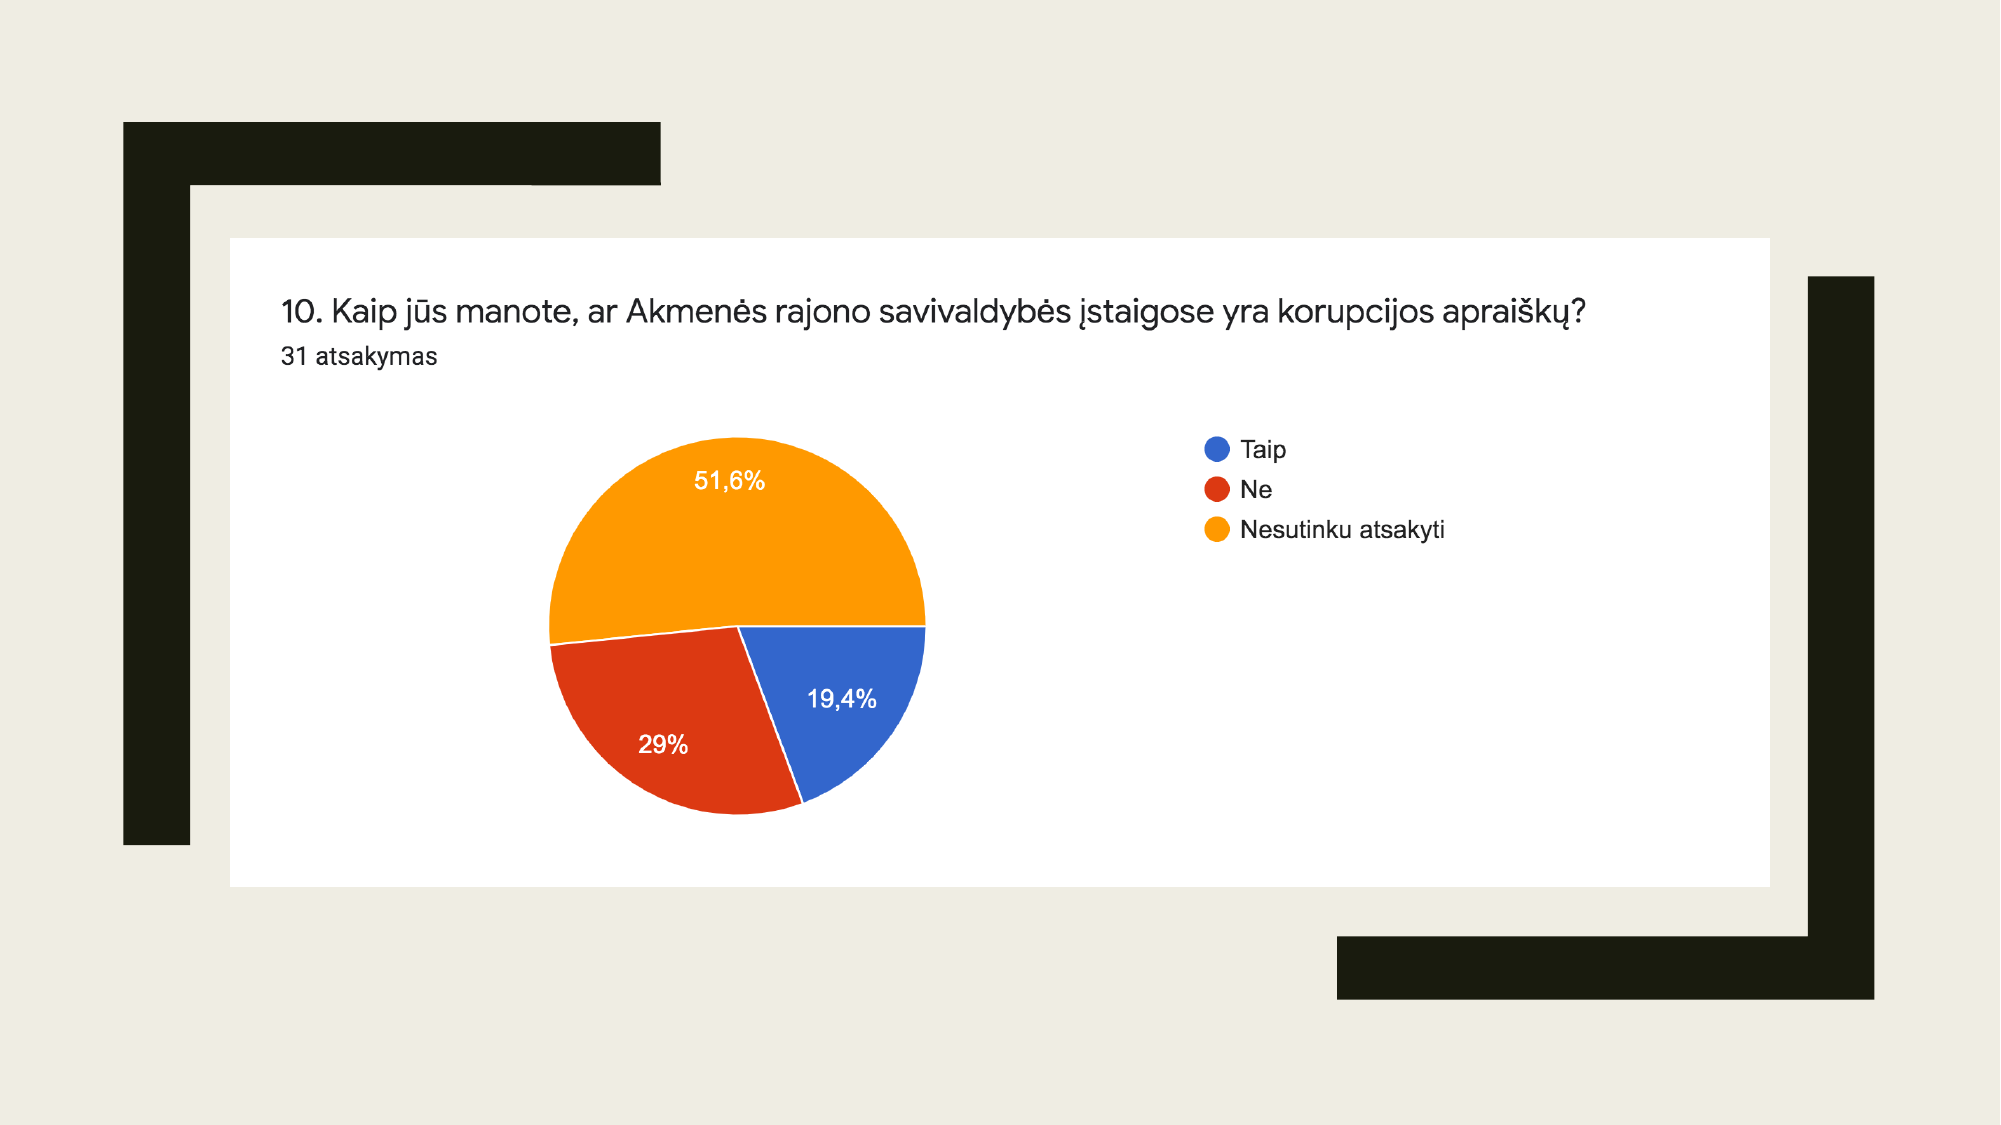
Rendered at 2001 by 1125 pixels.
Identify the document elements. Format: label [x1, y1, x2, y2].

picture [230, 238, 1770, 887]
